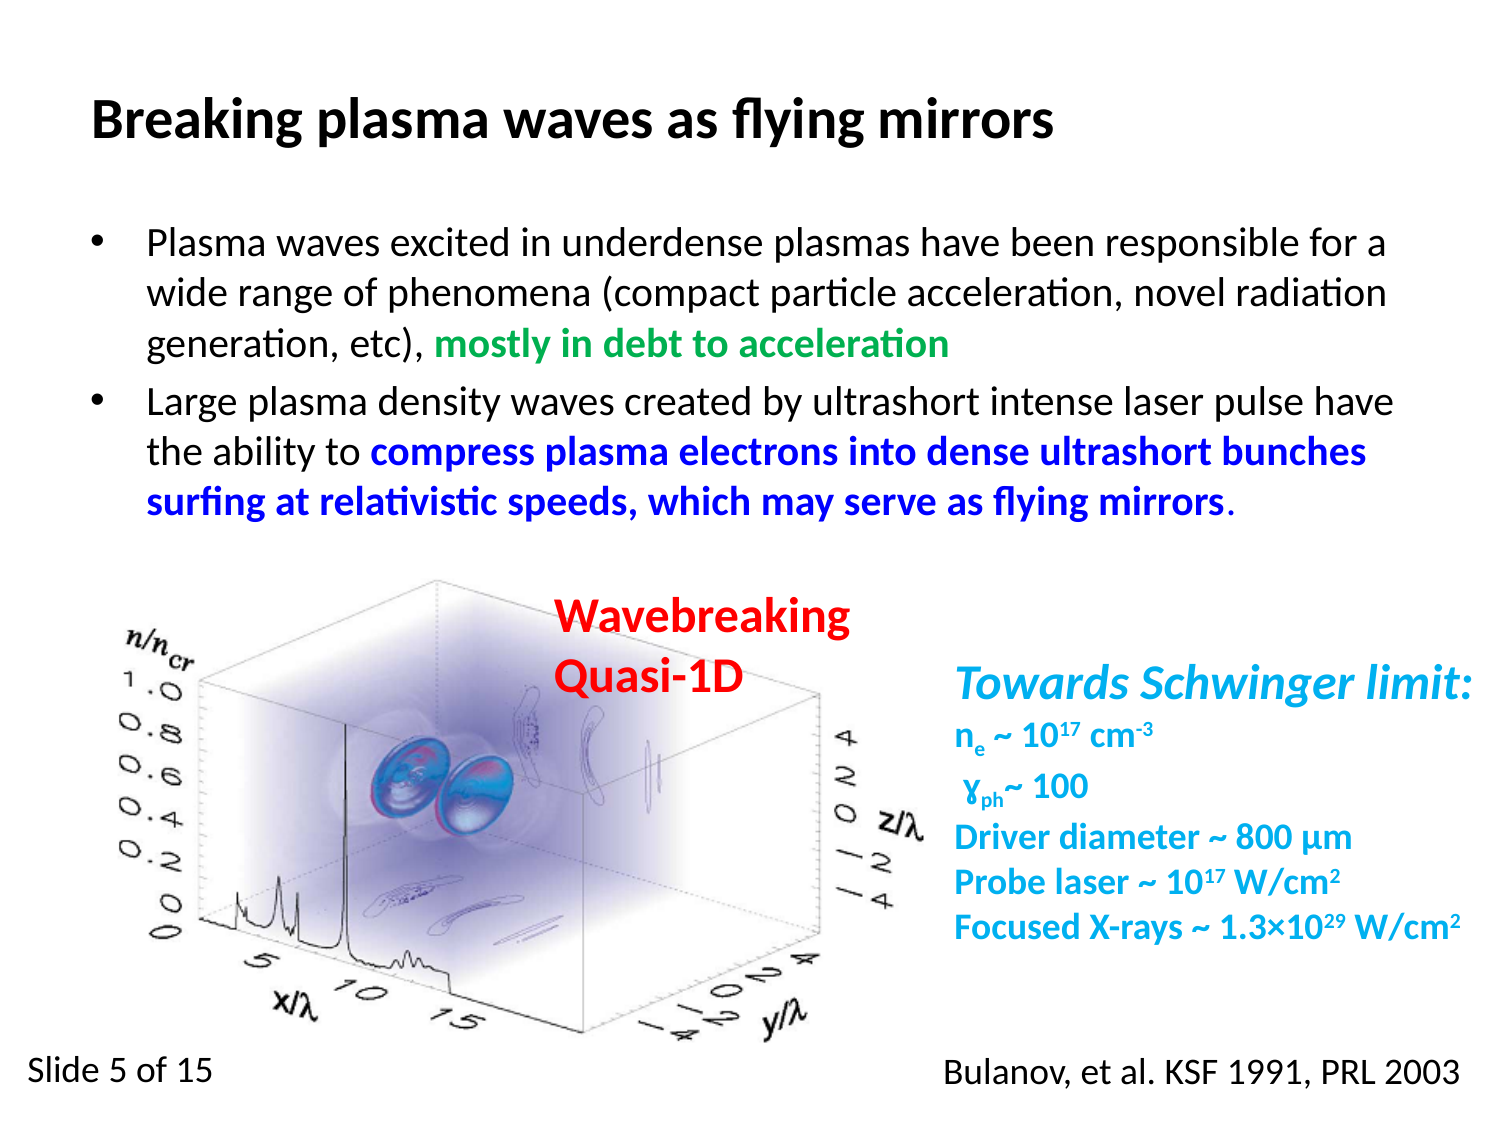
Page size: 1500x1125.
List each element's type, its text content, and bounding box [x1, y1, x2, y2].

title Breaking plasma waves as flying mirrors [76, 45, 1236, 185]
text_box Towards Schwinger limit: ne ~ 1017 cm-3 ɣph~ 100 Driver diameter ~ 800 µm Probe laser ~ 1017 W/cm2 Focused X-rays ~ 1.3×1029 W/cm2 [939, 642, 1489, 955]
list Plasma waves excited in underdense plasmas have been responsible for a wide range of phenomena (compact particle acceleration, novel radiation generation, etc), mostly in debt to acceleration Large plasma density waves created by ultrashort intense laser pulse have the ability to compress plasma electrons into dense ultrashort bunches surfing at relativistic speeds, which may serve as flying mirrors. [75, 207, 1425, 950]
text_box Bulanov, et al. KSF 1991, PRL 2003 [928, 1039, 1476, 1100]
picture [107, 574, 930, 1049]
